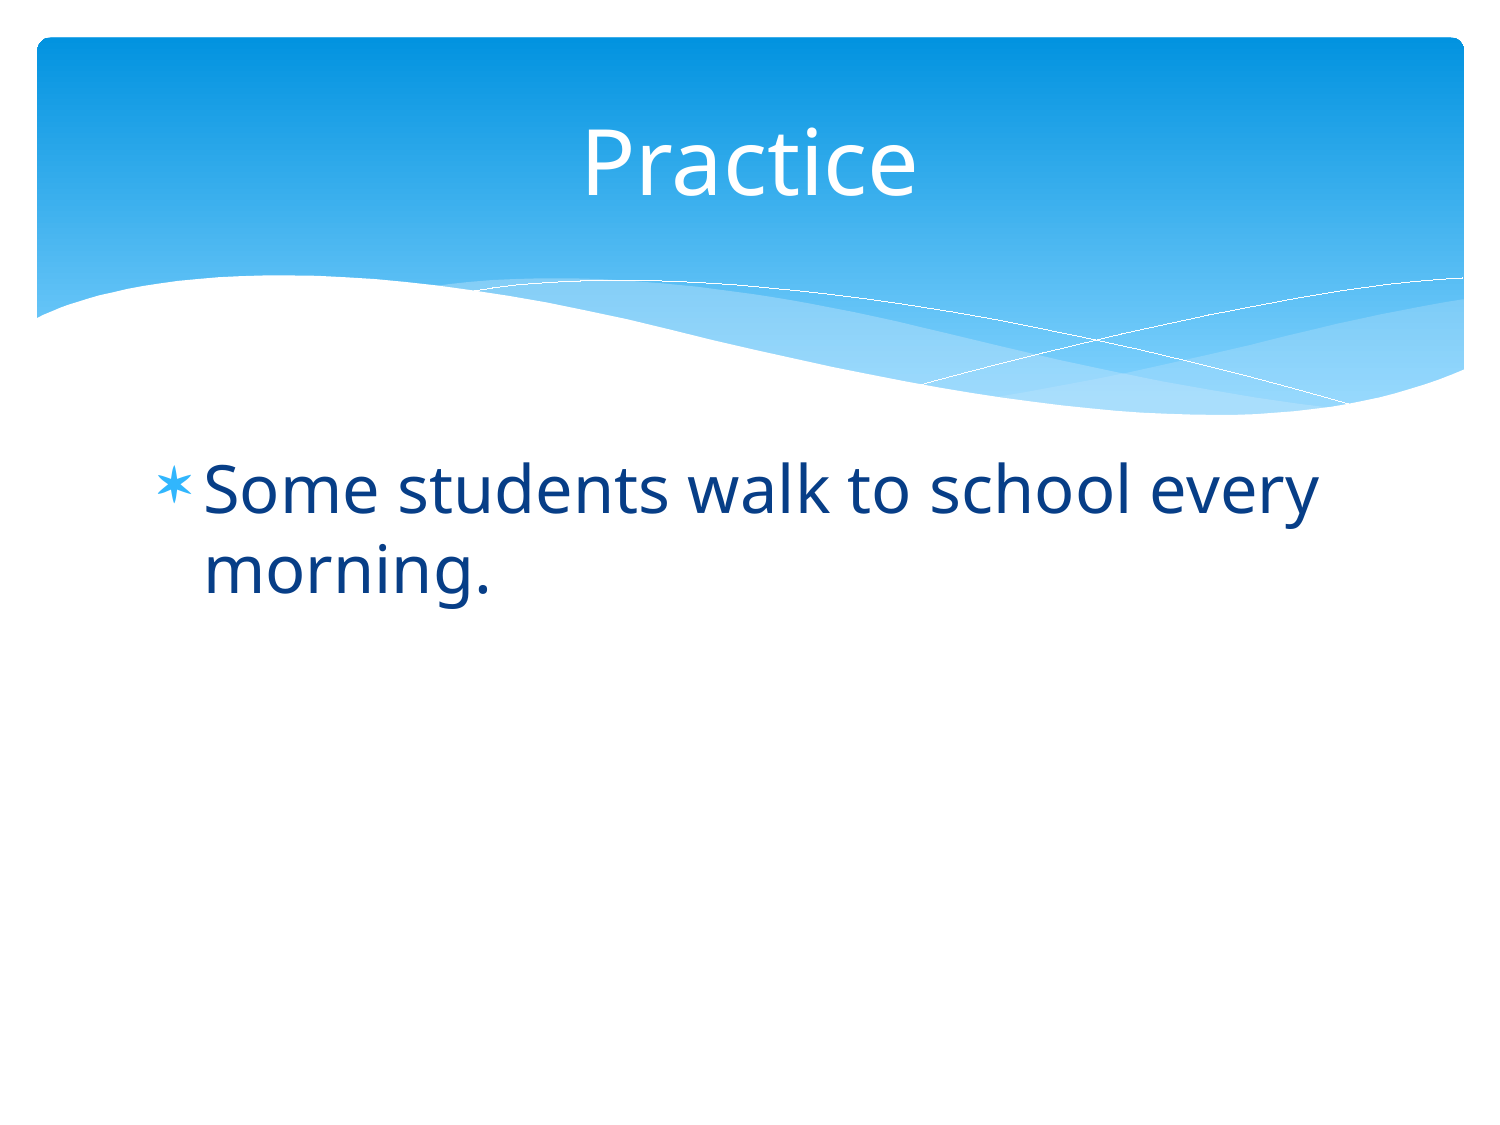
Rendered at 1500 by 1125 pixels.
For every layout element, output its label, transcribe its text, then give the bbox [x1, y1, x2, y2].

title Practice [75, 55, 1425, 261]
list Some students walk to school every morning. [143, 438, 1359, 1005]
